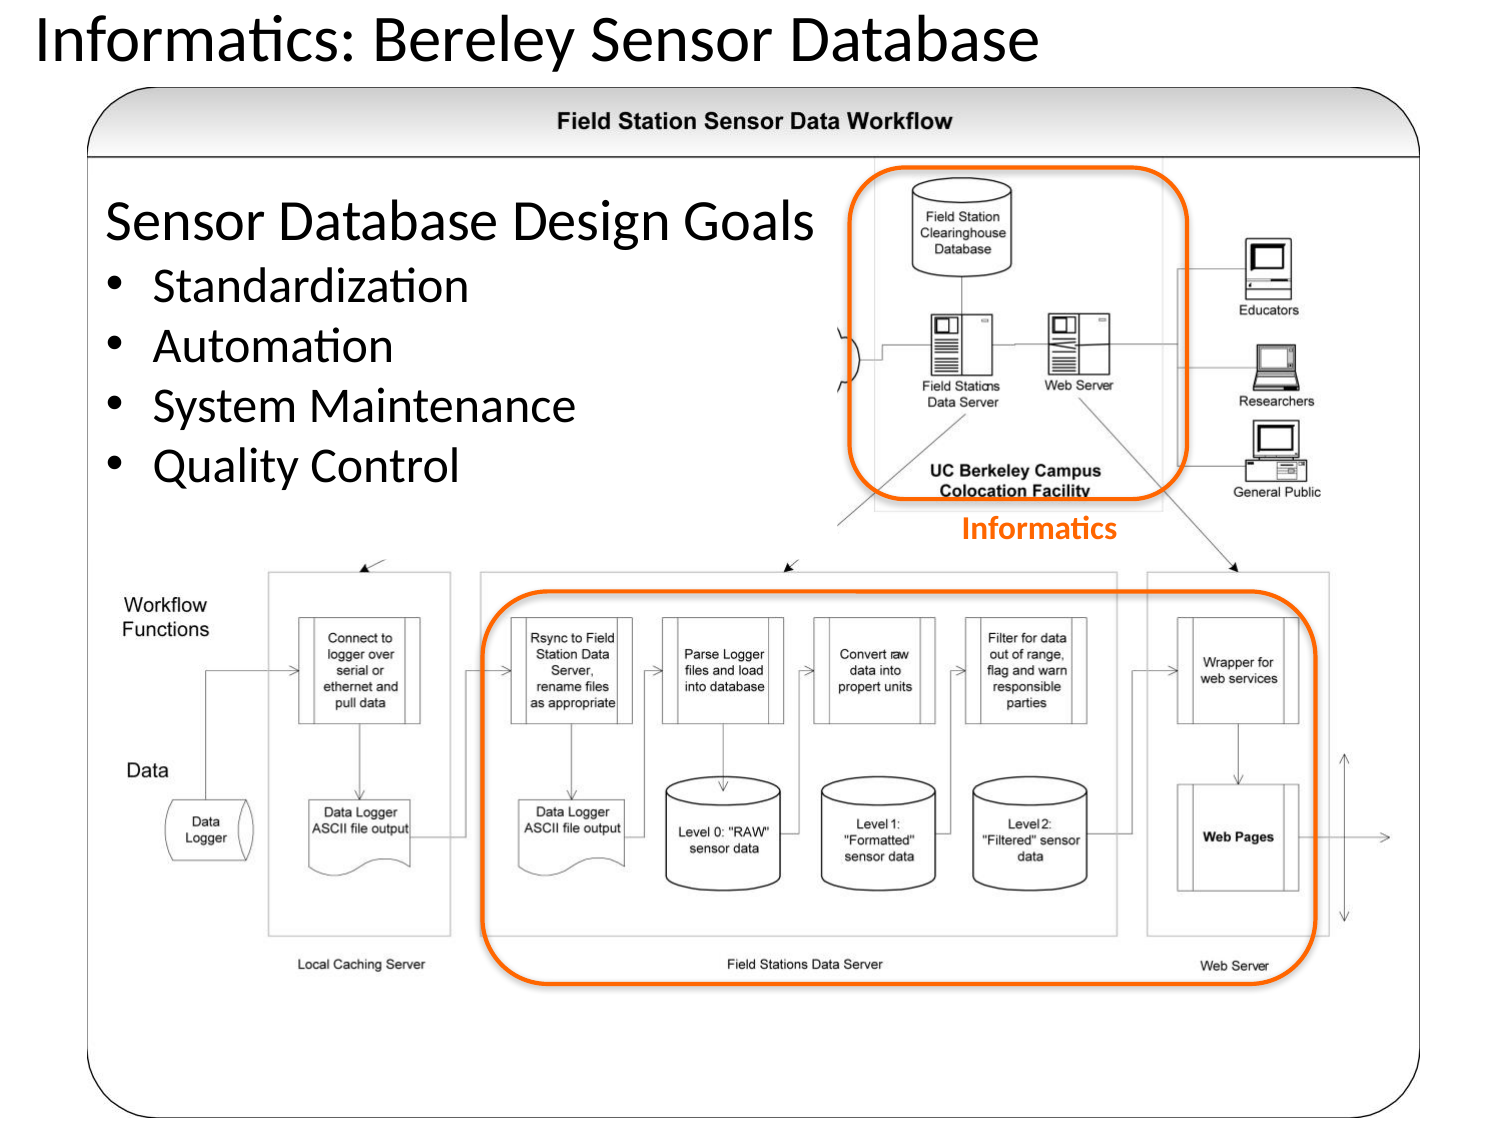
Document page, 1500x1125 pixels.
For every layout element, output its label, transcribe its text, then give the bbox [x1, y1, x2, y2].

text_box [482, 167, 1316, 985]
text_box Informatics: Bereley Sensor Database [19, 0, 1057, 83]
picture [87, 87, 1421, 1118]
